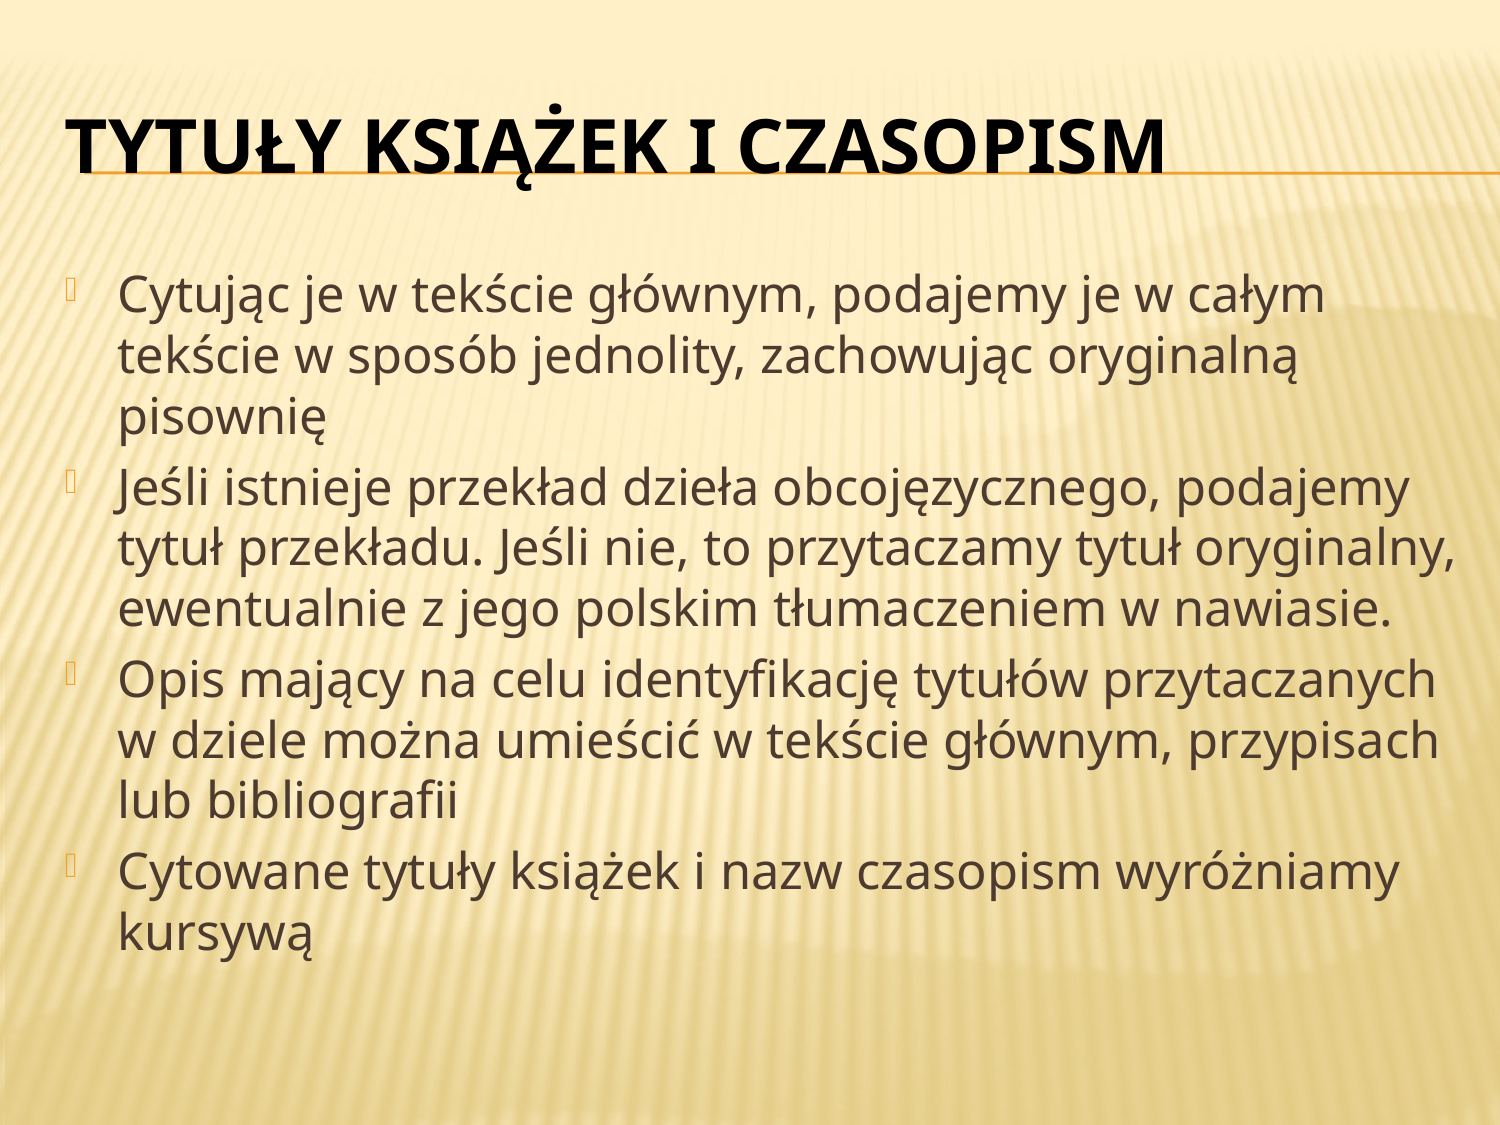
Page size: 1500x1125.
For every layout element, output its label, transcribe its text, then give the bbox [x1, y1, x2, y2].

list Cytując je w tekście głównym, podajemy je w całym tekście w sposób jednolity, zachowując oryginalną pisownię Jeśli istnieje przekład dzieła obcojęzycznego, podajemy tytuł przekładu. Jeśli nie, to przytaczamy tytuł oryginalny, ewentualnie z jego polskim tłumaczeniem w nawiasie. Opis mający na celu identyfikację tytułów przytaczanych w dziele można umieścić w tekście głównym, przypisach lub bibliografii Cytowane tytuły książek i nazw czasopism wyróżniamy kursywą [50, 254, 1475, 998]
title TYTUŁY KSIĄŻEK I CZASOPISM [50, 75, 1475, 213]
